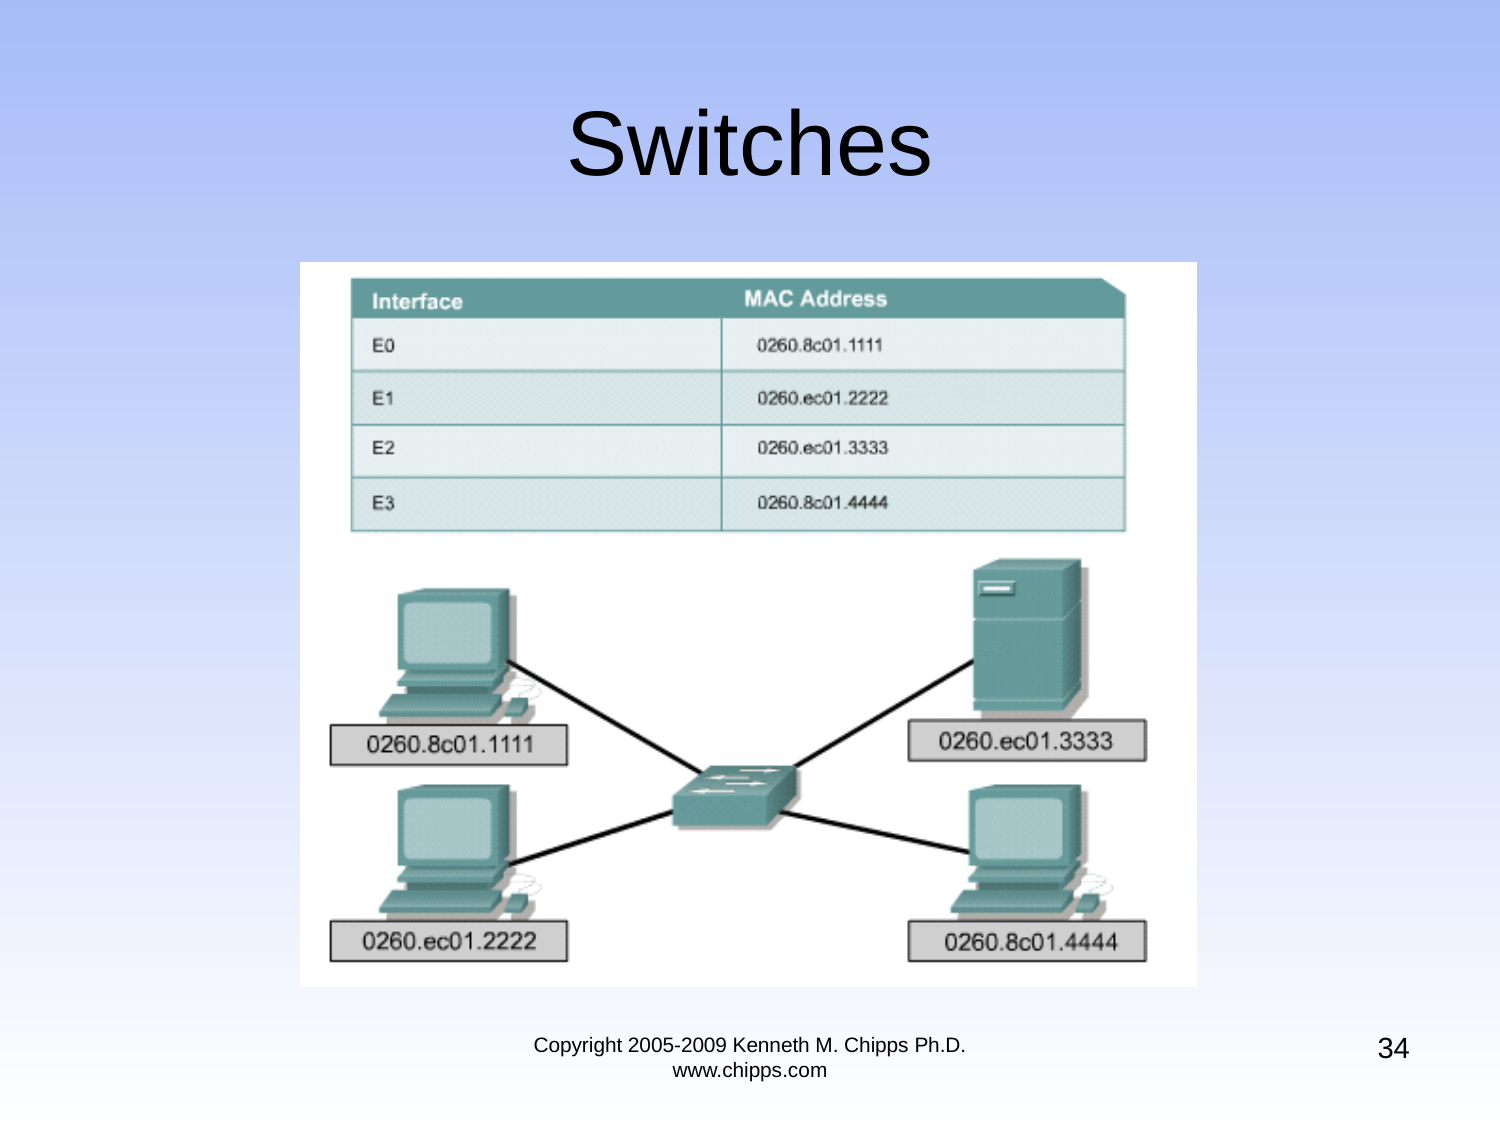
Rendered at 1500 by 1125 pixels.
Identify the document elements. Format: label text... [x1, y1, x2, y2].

slide_number 34 [1074, 1021, 1426, 1101]
footer Copyright 2005-2009 Kenneth M. Chipps Ph.D. www.chipps.com [449, 1024, 1051, 1103]
title Switches [74, 44, 1426, 233]
picture [299, 262, 1197, 988]
